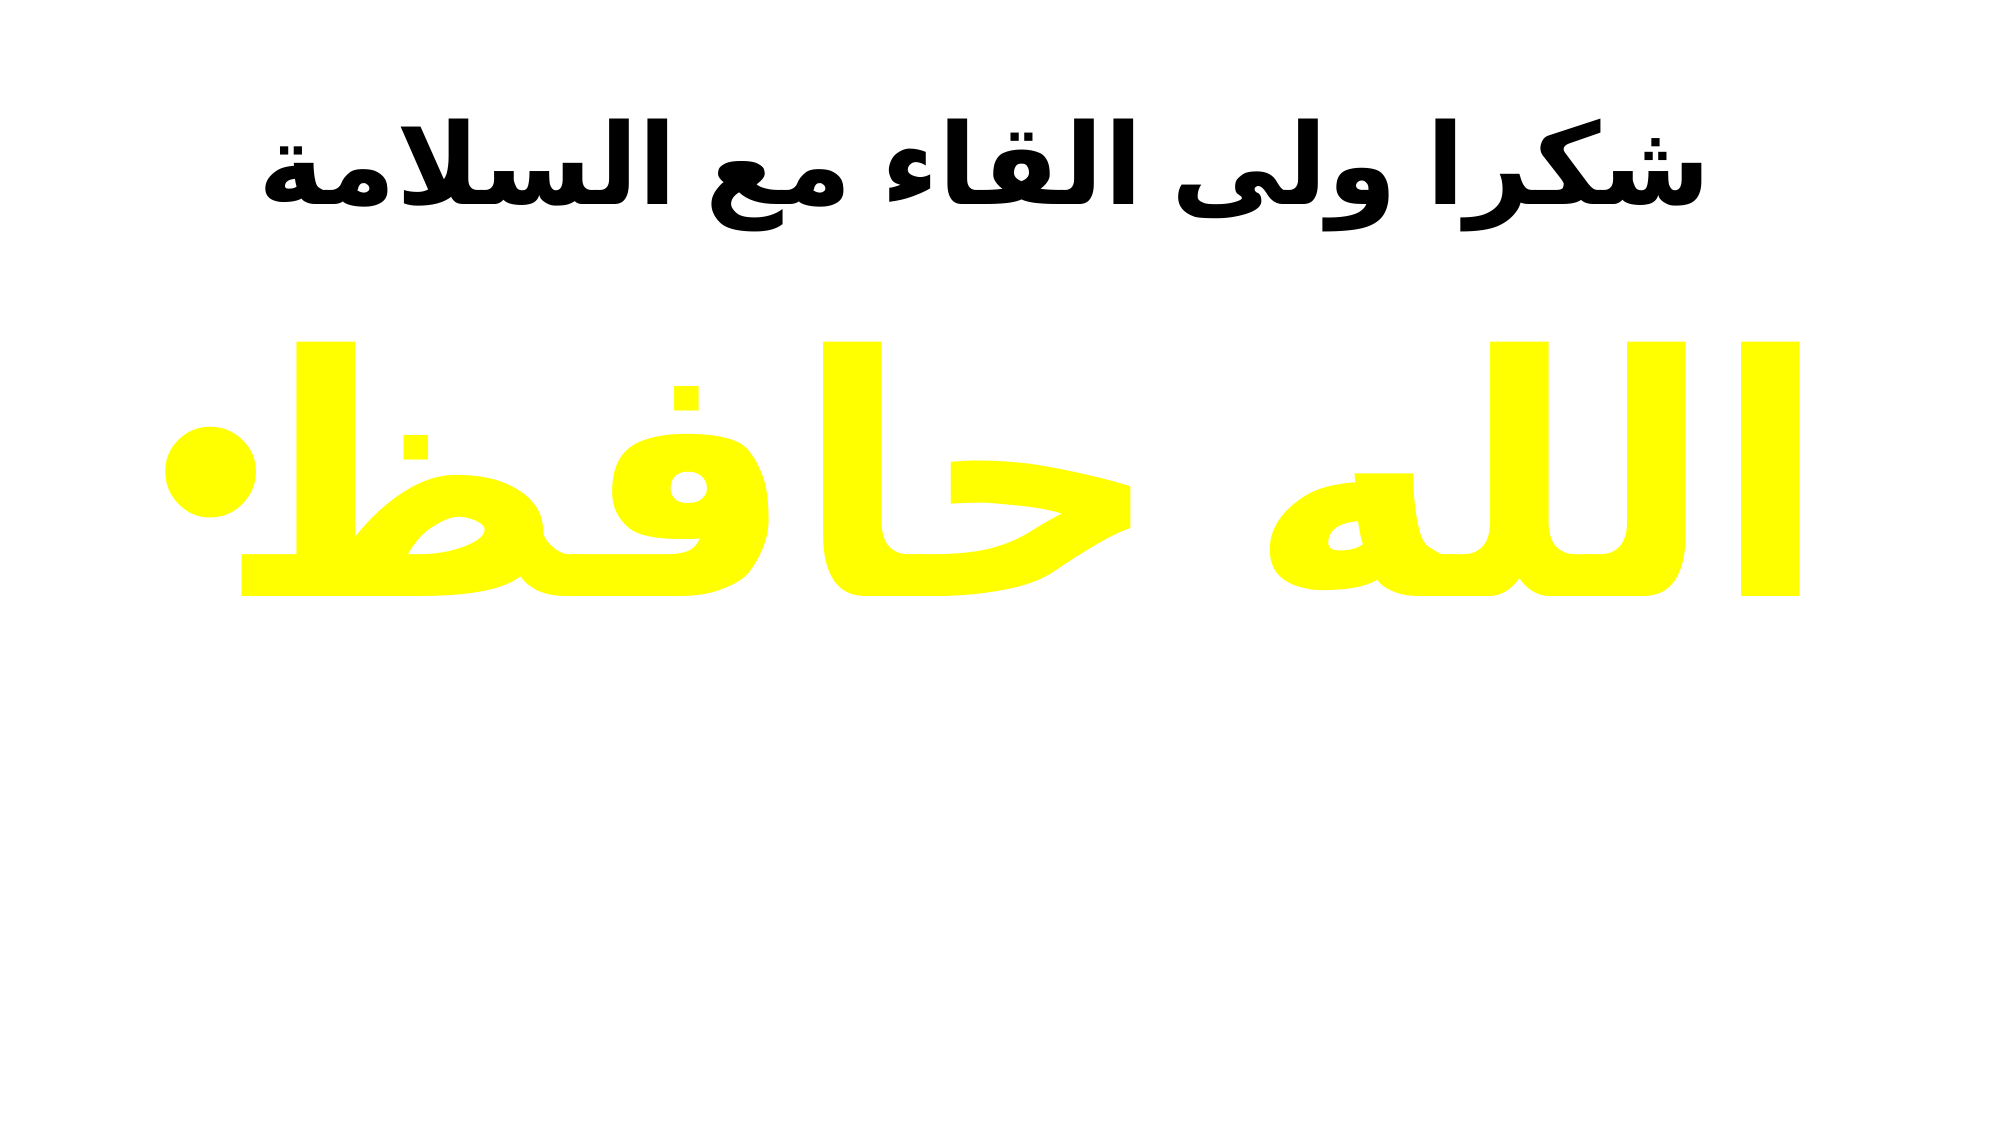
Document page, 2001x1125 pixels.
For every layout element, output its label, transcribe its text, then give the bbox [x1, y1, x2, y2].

list الله حافظ [137, 299, 1863, 1014]
title شكرا ولى القاء مع السلامة [137, 59, 1863, 278]
